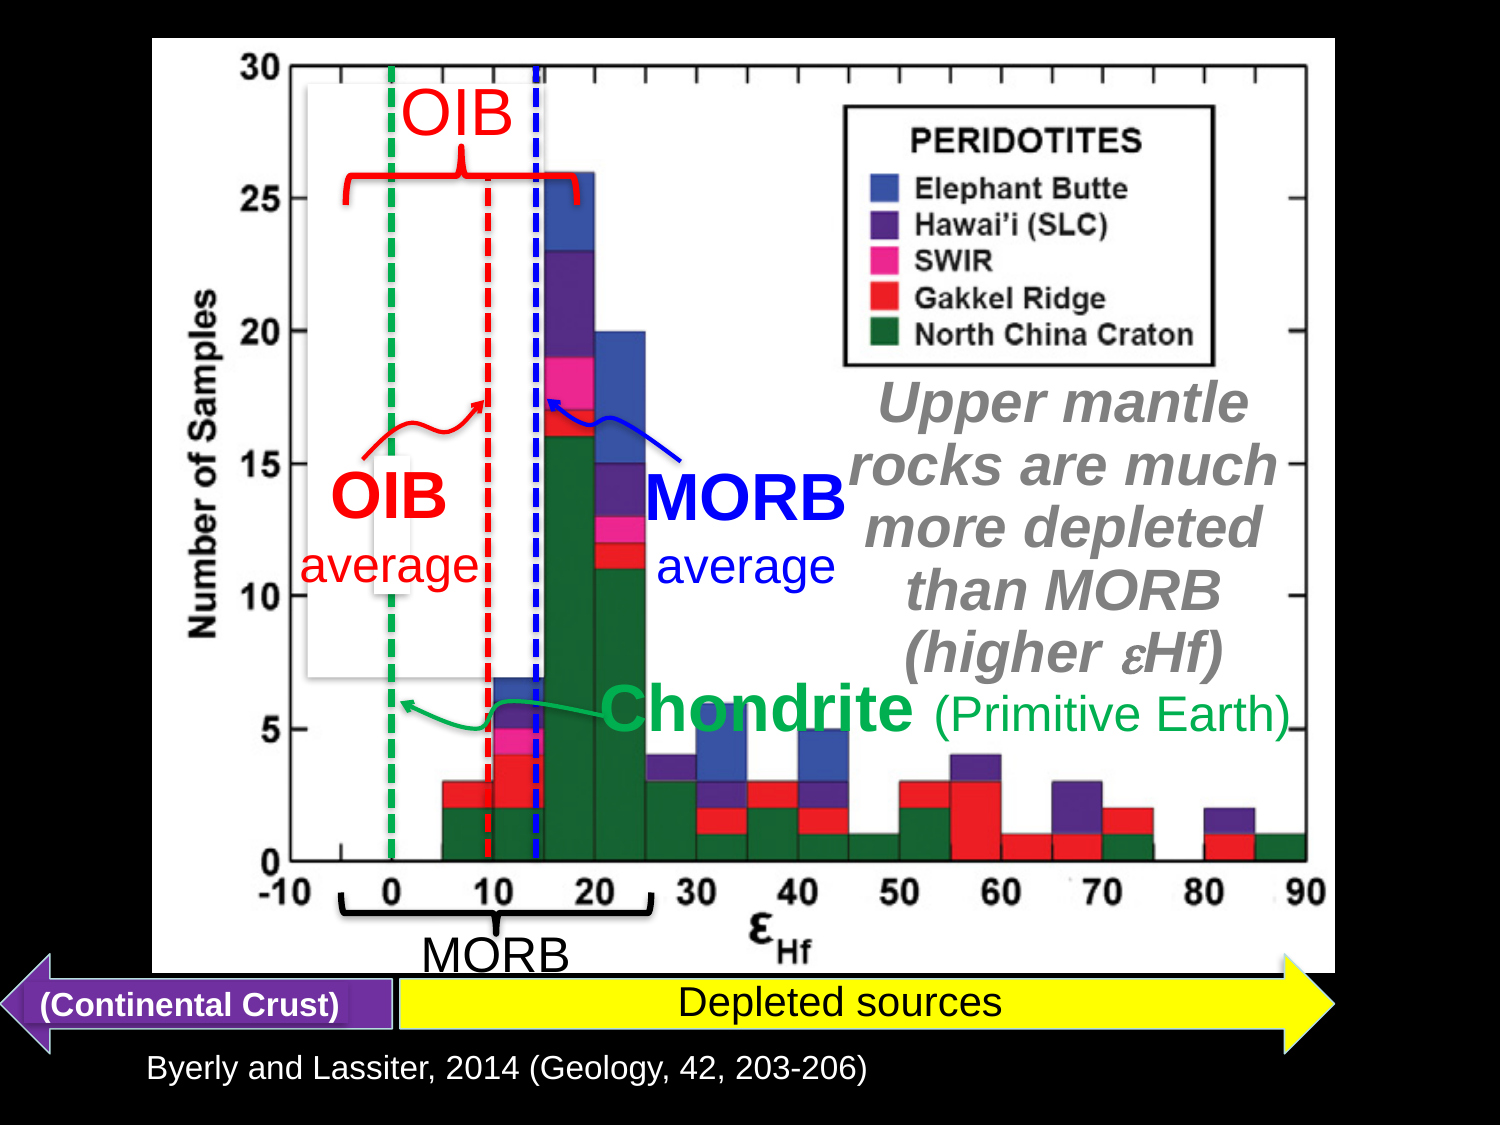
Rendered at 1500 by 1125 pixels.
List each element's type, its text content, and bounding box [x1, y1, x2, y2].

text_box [151, 44, 1336, 955]
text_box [263, 444, 516, 602]
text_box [399, 953, 1335, 1055]
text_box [16, 975, 364, 1032]
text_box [0, 953, 393, 1055]
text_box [151, 37, 1336, 43]
text_box Byerly and Lassiter, 2014 (Geology, 42, 203-206) [126, 1059, 889, 1094]
